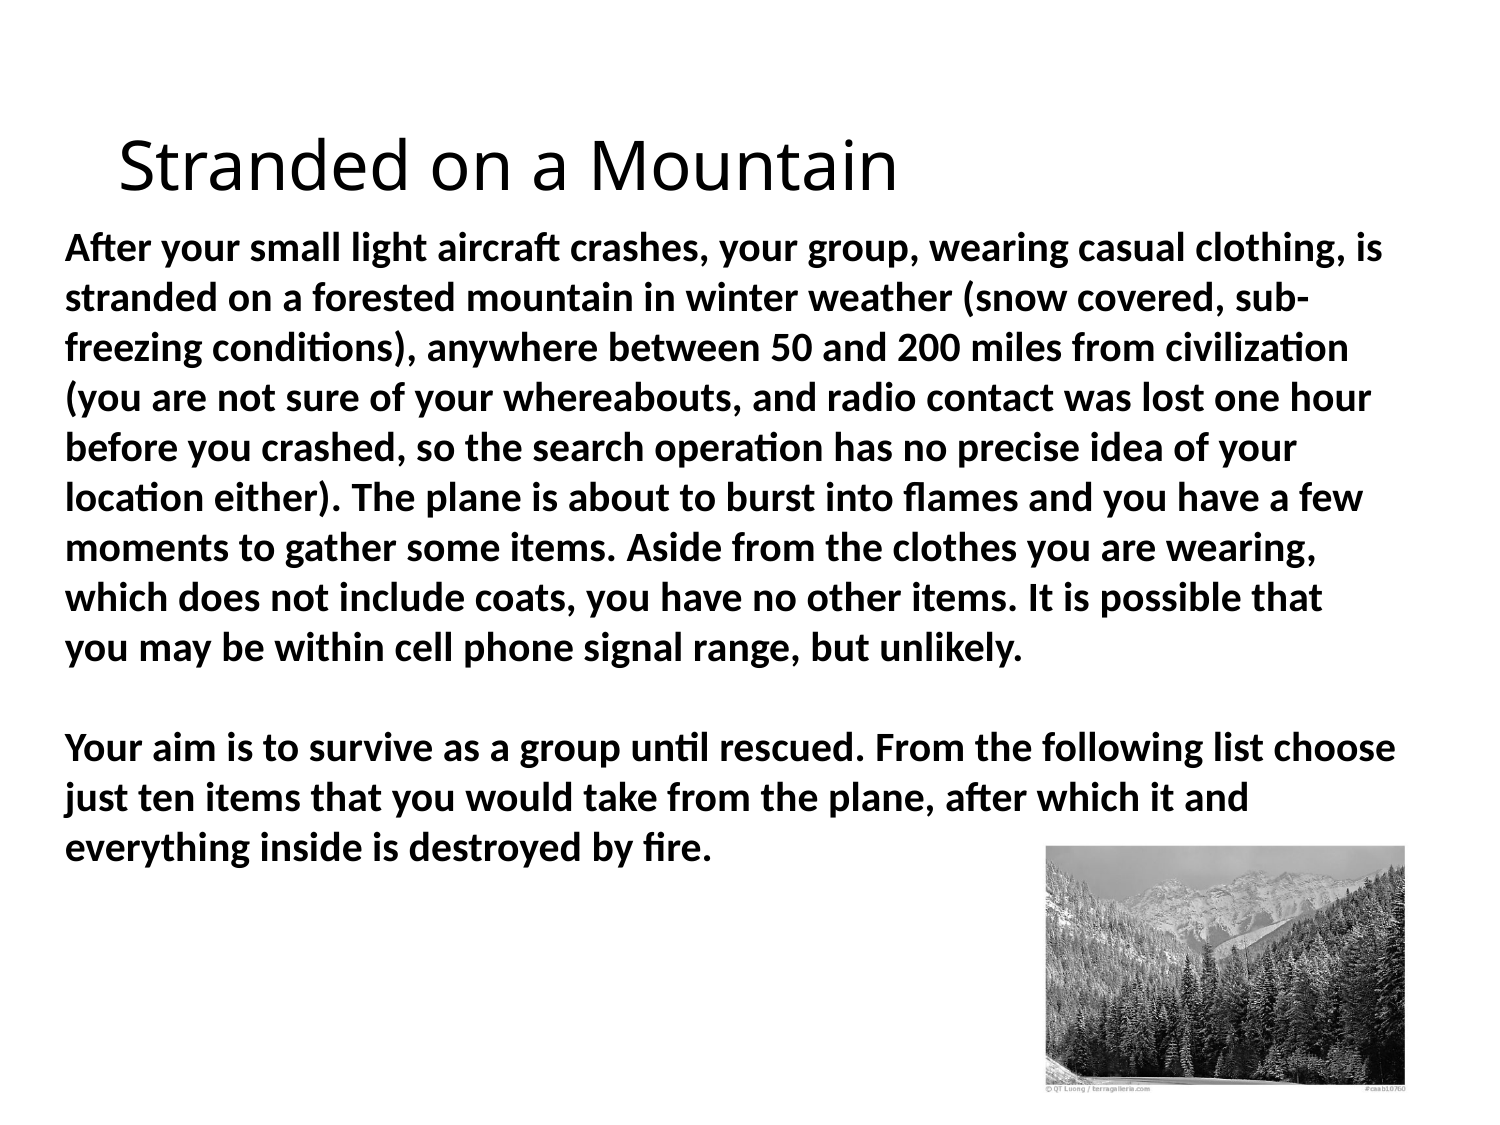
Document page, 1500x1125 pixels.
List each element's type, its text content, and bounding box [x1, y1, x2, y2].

title Stranded on a Mountain [103, 59, 1397, 212]
text_box After your small light aircraft crashes, your group, wearing casual clothing, is stranded on a forested mountain in winter weather (snow covered, sub-freezing conditions), anywhere between 50 and 200 miles from civilization (you are not sure of your whereabouts, and radio contact was lost one hour before you crashed, so the search operation has no precise idea of your location either). The plane is about to burst into flames and you have a few moments to gather some items. Aside from the clothes you are wearing, which does not include coats, you have no other items. It is possible that you may be within cell phone signal range, but unlikely. Your aim is to survive as a group until rescued. From the following list choose just ten items that you would take from the plane, after which it and everything inside is destroyed by fire. [49, 212, 1413, 878]
picture [1037, 837, 1413, 1093]
